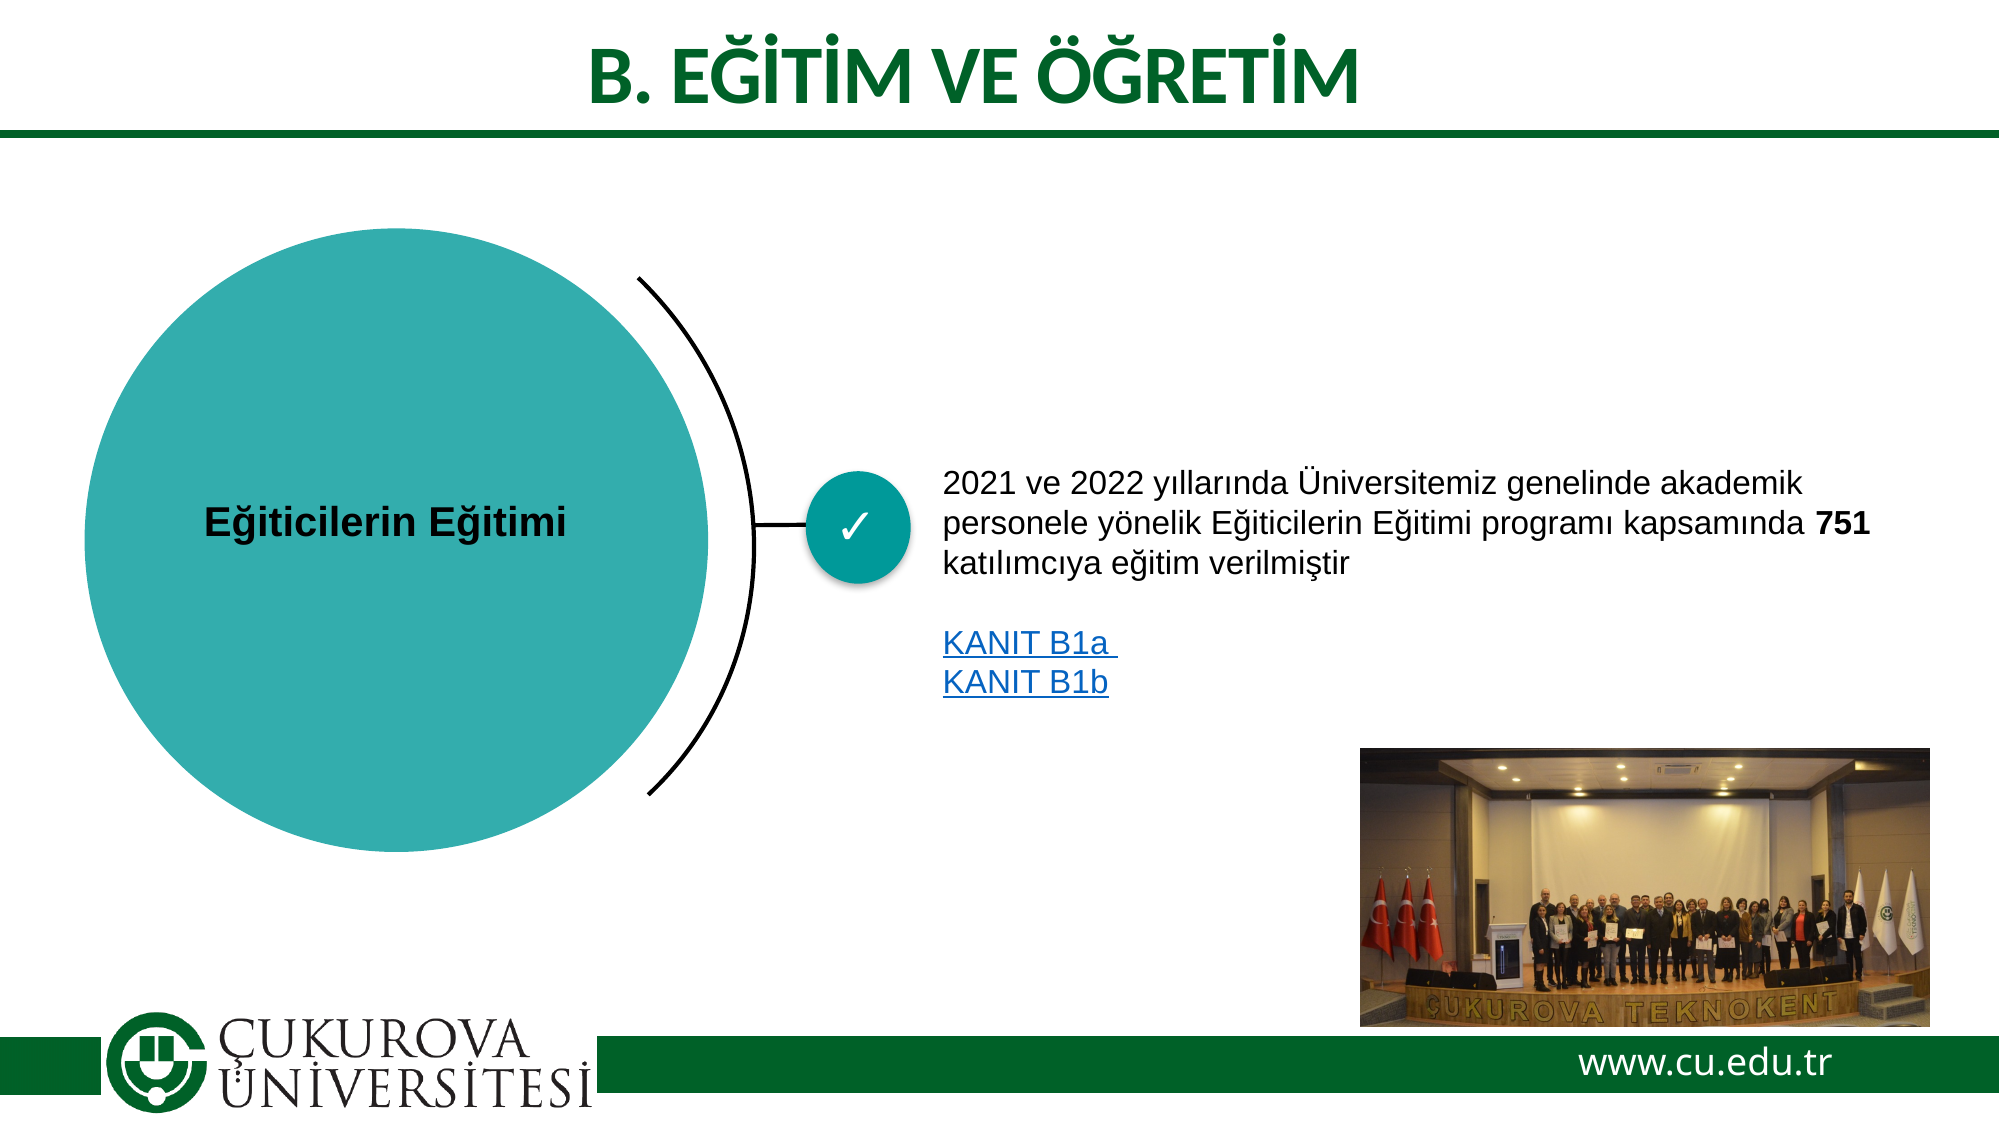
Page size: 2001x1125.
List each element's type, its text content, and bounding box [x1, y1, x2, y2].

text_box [0, 130, 1999, 1116]
text_box B. EĞİTİM VE ÖĞRETİM [249, 17, 1700, 128]
